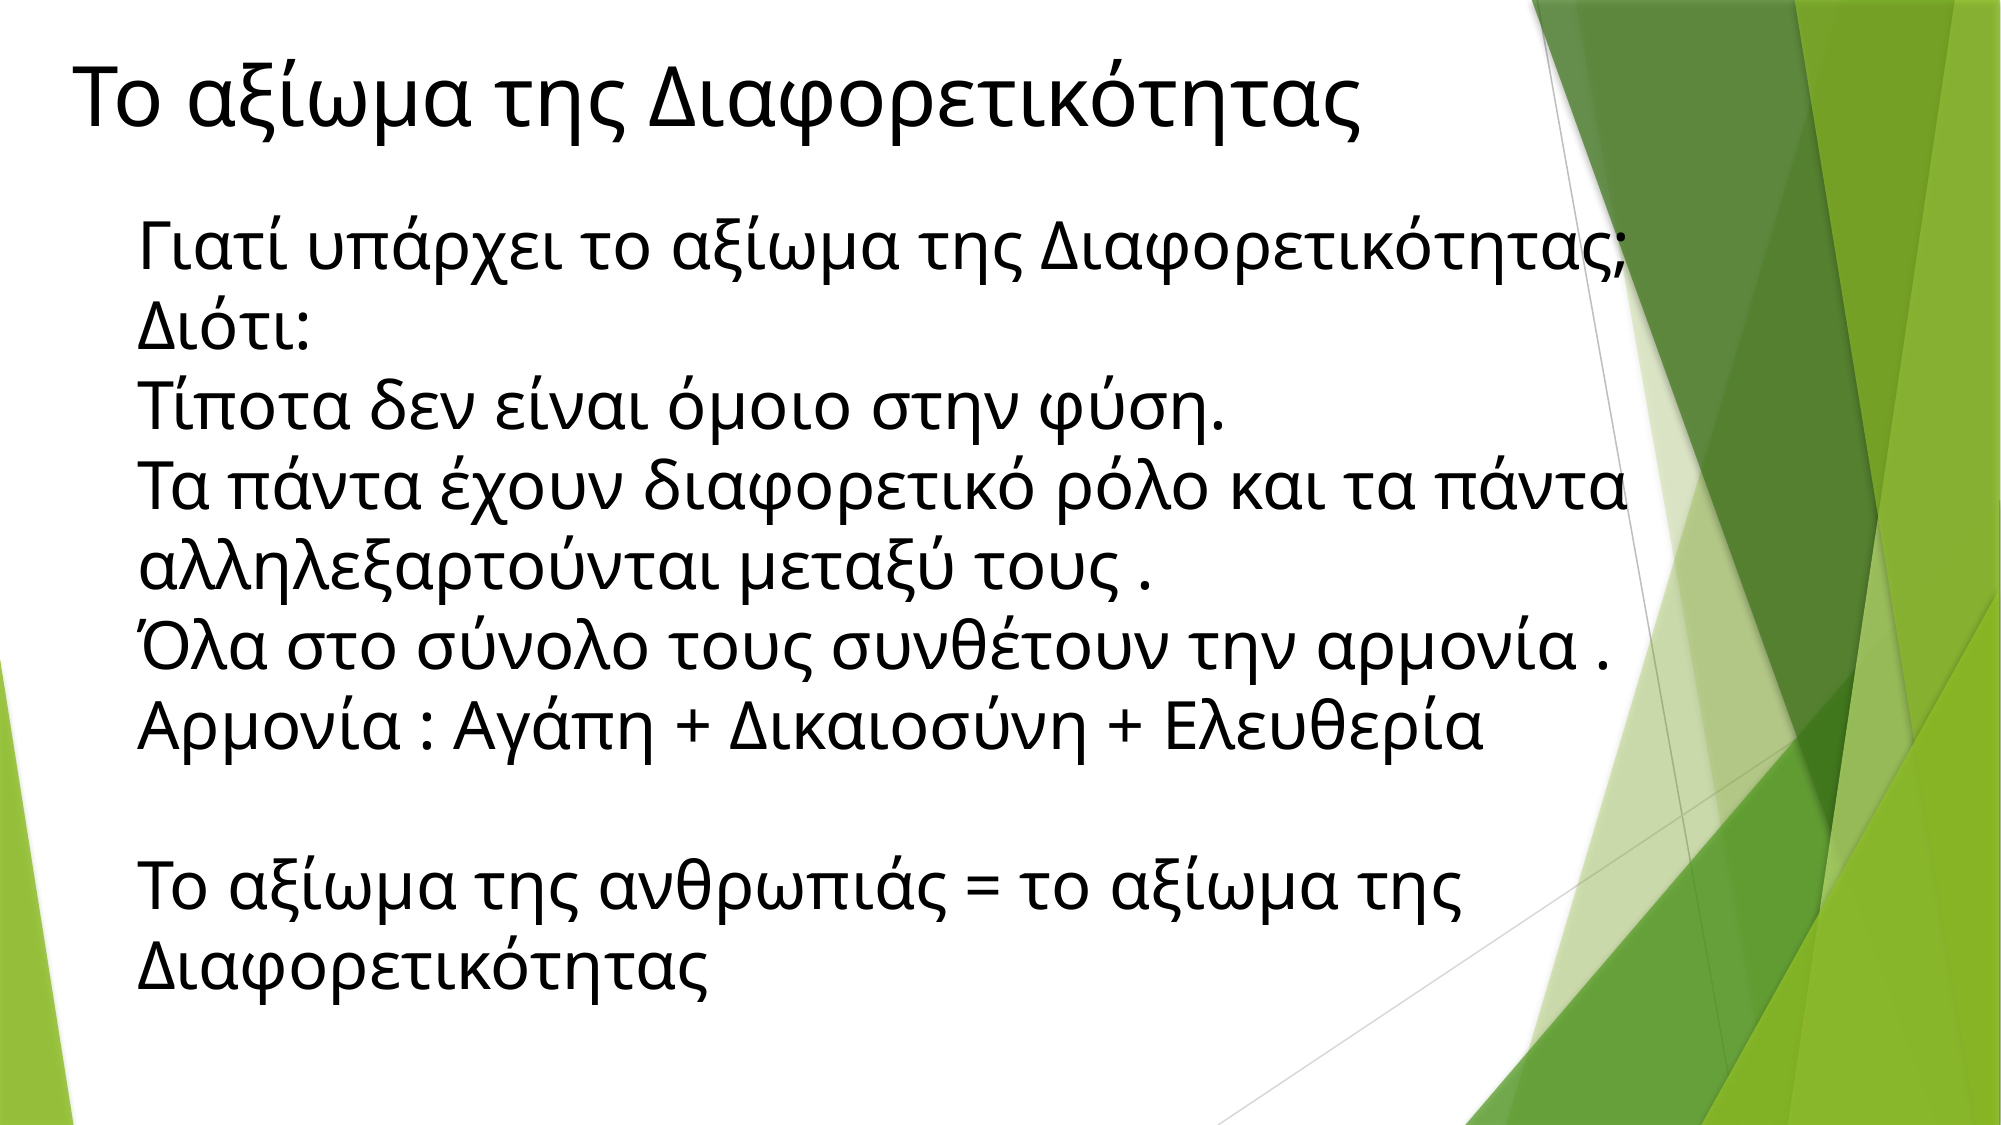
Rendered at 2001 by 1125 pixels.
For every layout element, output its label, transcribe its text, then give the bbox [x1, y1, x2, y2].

text_box Το αξίωμα της Διαφορετικότητας [58, 35, 1500, 151]
text_box Γιατί υπάρχει το αξίωμα της Διαφορετικότητας; Διότι: Τίποτα δεν είναι όμοιο στην φύση. Τα πάντα έχουν διαφορετικό ρόλο και τα πάντα αλληλεξαρτούνται μεταξύ τους . Όλα στο σύνολο τους συνθέτουν την αρμονία . Αρμονία : Αγάπη + Δικαιοσύνη + Ελευθερία Το αξίωμα της ανθρωπιάς = το αξίωμα της Διαφορετικότητας [122, 195, 1648, 1055]
